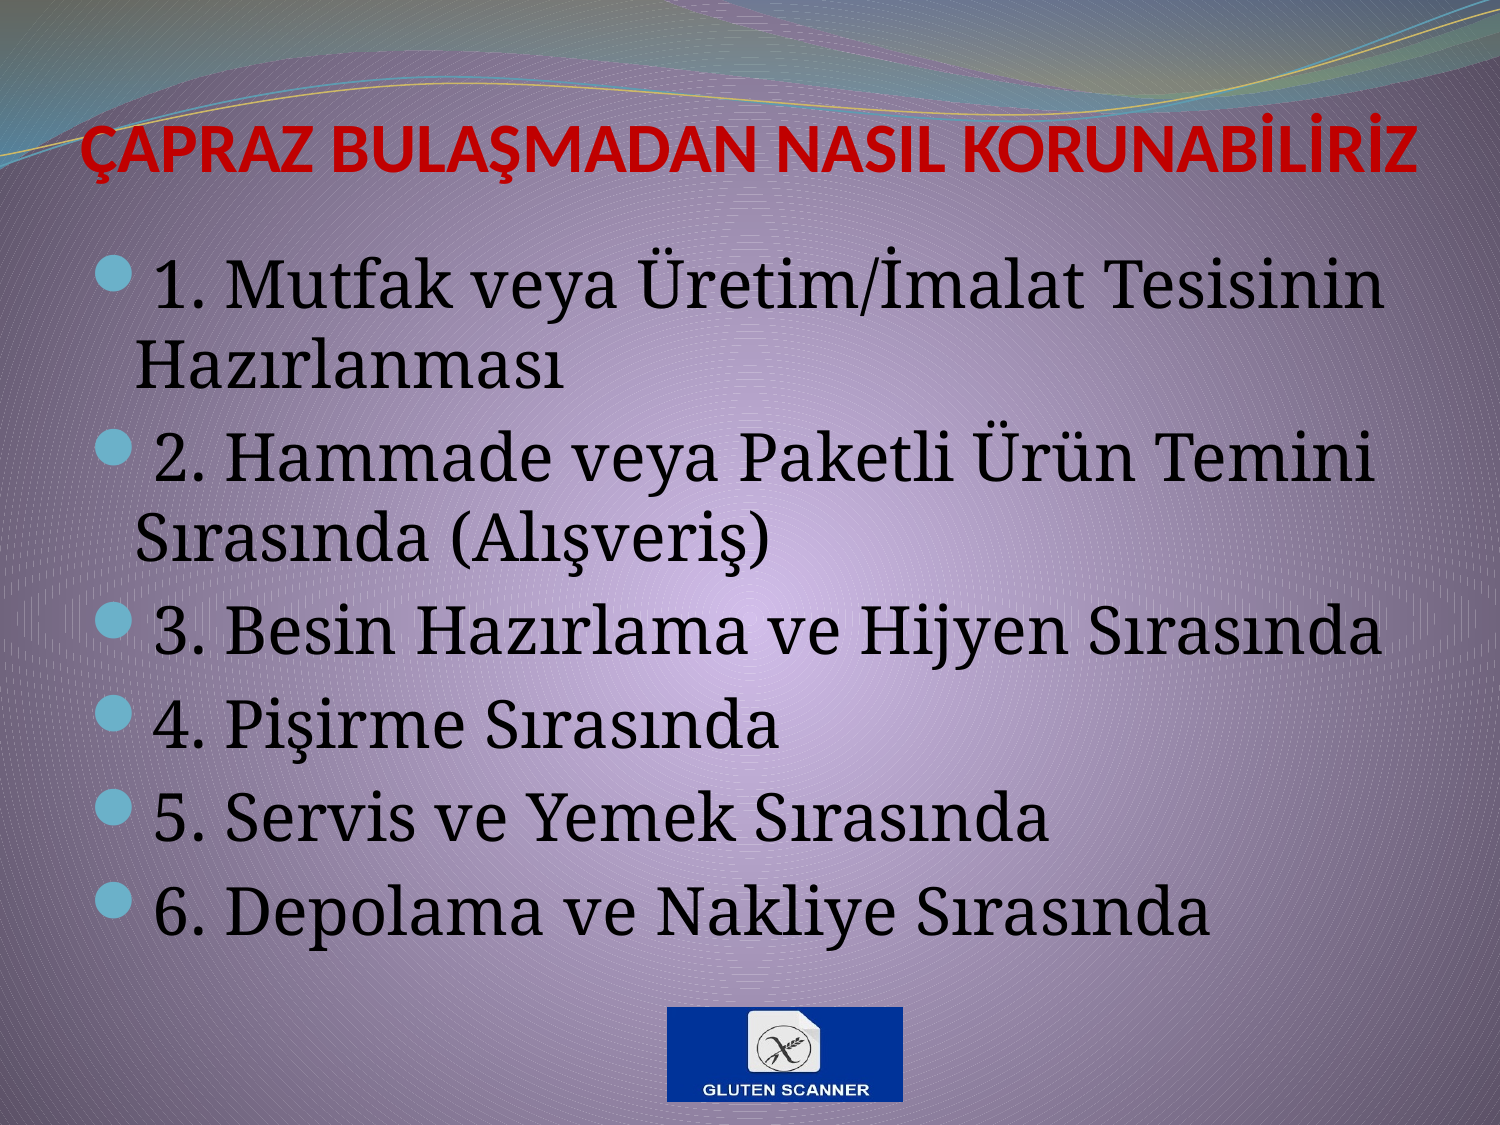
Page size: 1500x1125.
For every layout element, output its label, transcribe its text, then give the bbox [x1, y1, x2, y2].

list 1. Mutfak veya Üretim/İmalat Tesisinin Hazırlanması 2. Hammade veya Paketli Ürün Temini Sırasında (Alışveriş) 3. Besin Hazırlama ve Hijyen Sırasında 4. Pişirme Sırasında 5. Servis ve Yemek Sırasında 6. Depolama ve Nakliye Sırasında [75, 234, 1425, 955]
title ÇAPRAZ BULAŞMADAN NASIL KORUNABİLİRİZ [75, 46, 1425, 234]
picture [667, 1007, 903, 1102]
